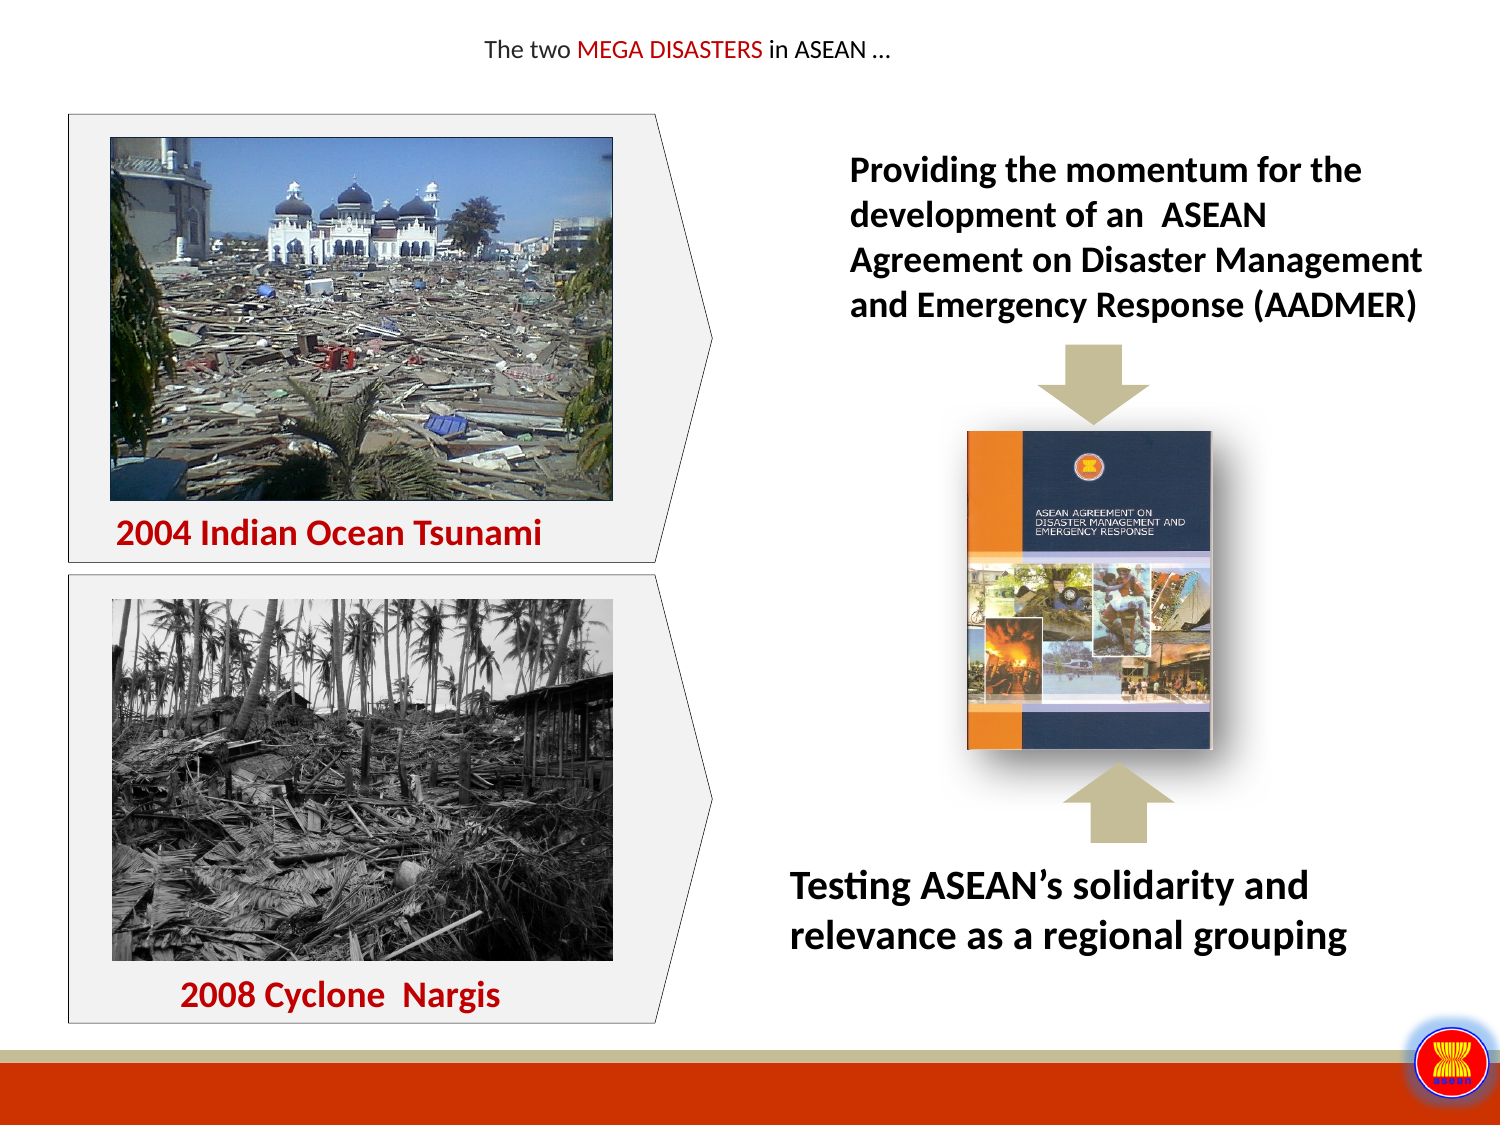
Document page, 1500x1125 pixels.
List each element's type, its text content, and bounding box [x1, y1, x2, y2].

list Providing the momentum for the development of an ASEAN Agreement on Disaster Management and Emergency Response (AADMER) [834, 137, 1450, 375]
text_box [1060, 760, 1178, 845]
text_box [66, 572, 715, 1023]
picture [109, 137, 613, 501]
text_box Testing ASEAN’s solidarity and relevance as a regional grouping [775, 849, 1425, 975]
title The two MEGA DISASTERS in ASEAN … [12, 24, 1363, 72]
text_box 2004 Indian Ocean Tsunami [100, 500, 559, 560]
text_box [66, 112, 715, 565]
picture [967, 431, 1213, 751]
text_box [0, 1024, 1500, 1125]
text_box [1035, 342, 1152, 427]
text_box 2008 Cyclone Nargis [93, 962, 588, 1023]
picture [112, 599, 613, 962]
